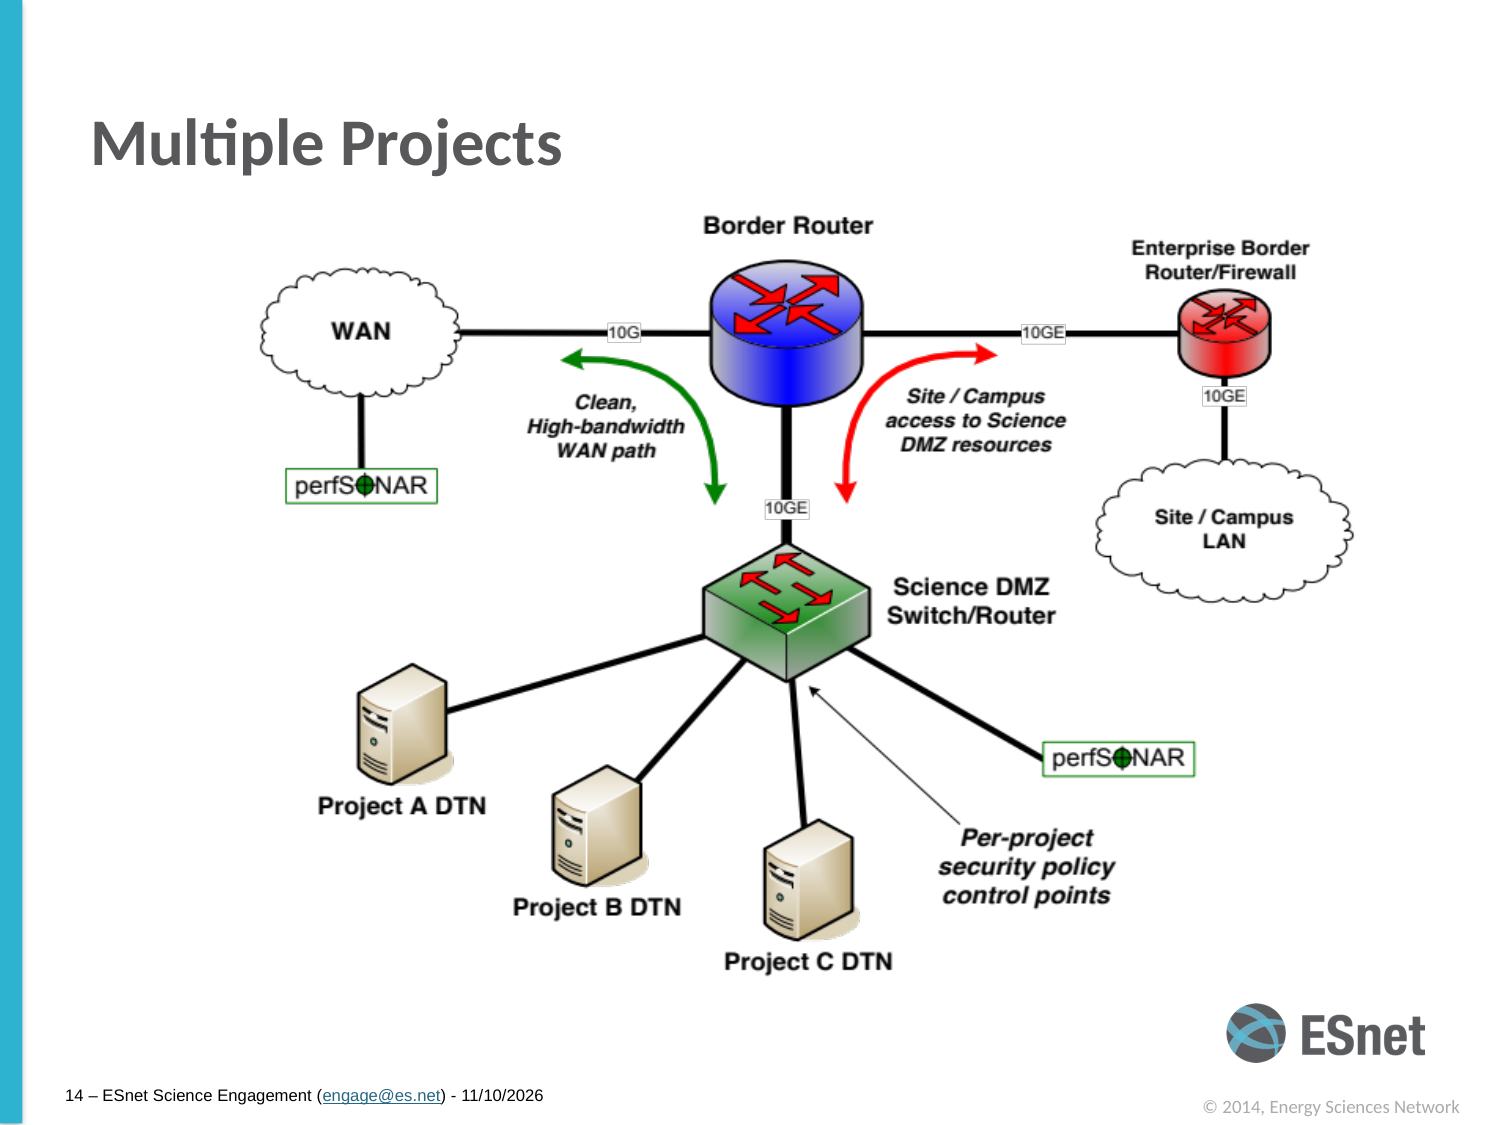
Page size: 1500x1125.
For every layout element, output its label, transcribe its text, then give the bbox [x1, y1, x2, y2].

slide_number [50, 1080, 582, 1110]
picture [1226, 1022, 1425, 1063]
text_box © 2014, Energy Sciences Network [1187, 1095, 1500, 1125]
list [0, 145, 1500, 1022]
title Multiple Projects [75, 45, 1425, 144]
